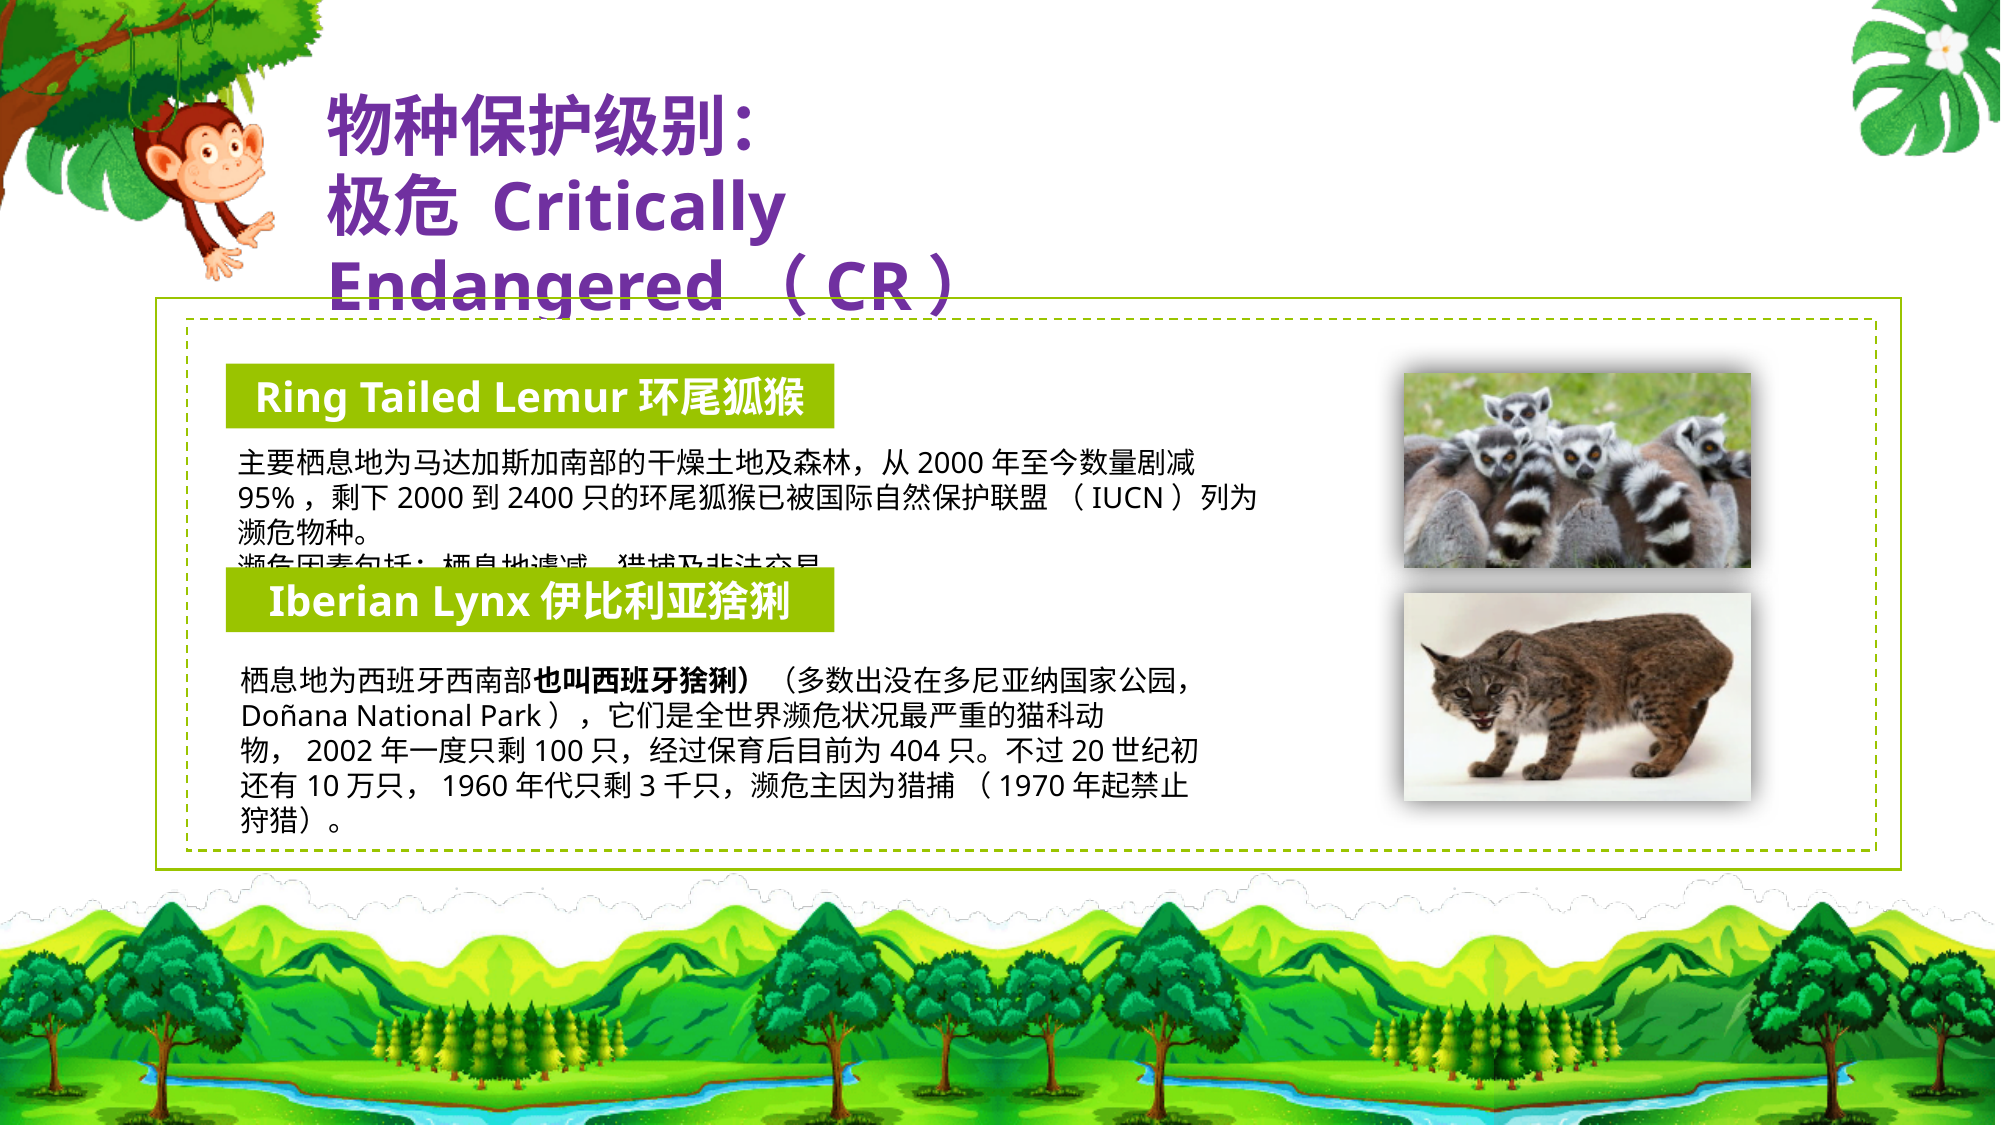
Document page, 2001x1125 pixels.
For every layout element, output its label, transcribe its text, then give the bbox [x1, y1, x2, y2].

picture [1404, 593, 1751, 801]
picture [1404, 373, 1751, 568]
text_box 物种保护级别： 极危 Critically Endangered（CR） [311, 76, 1440, 203]
picture [0, 791, 1995, 1125]
picture [1802, 0, 2000, 170]
picture [0, 0, 376, 300]
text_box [155, 298, 1901, 870]
